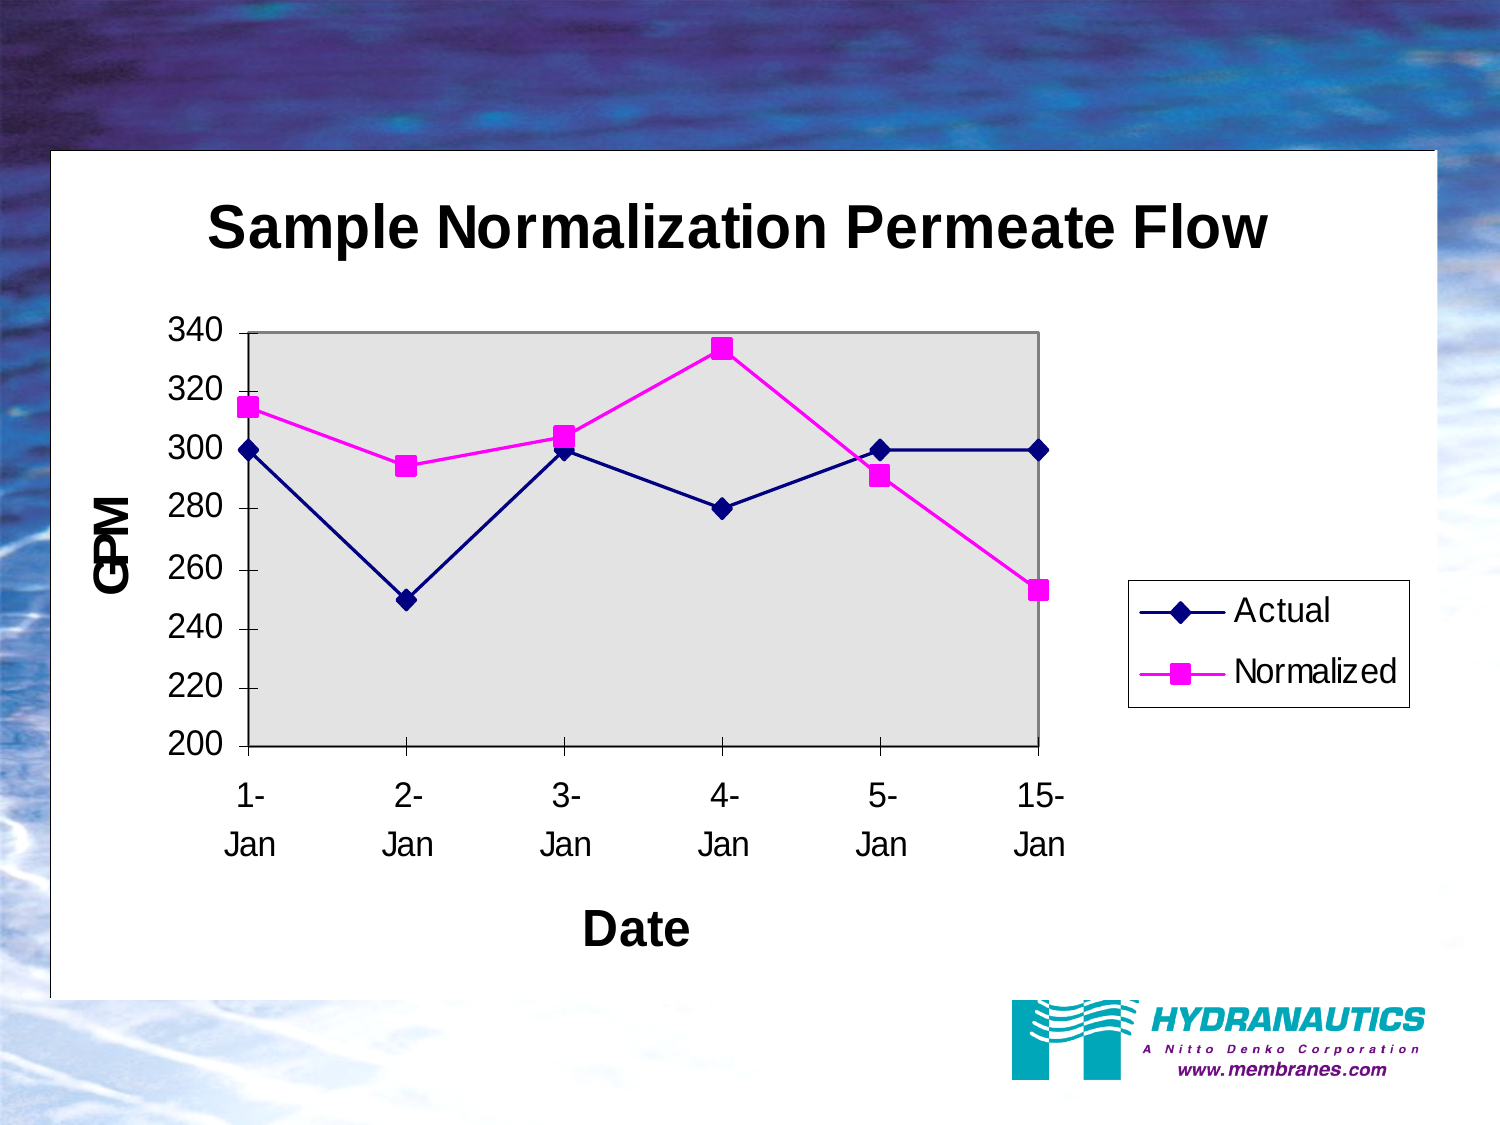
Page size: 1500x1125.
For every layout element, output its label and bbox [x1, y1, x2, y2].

picture [0, 0, 1500, 1125]
text_box [49, 149, 1438, 1001]
